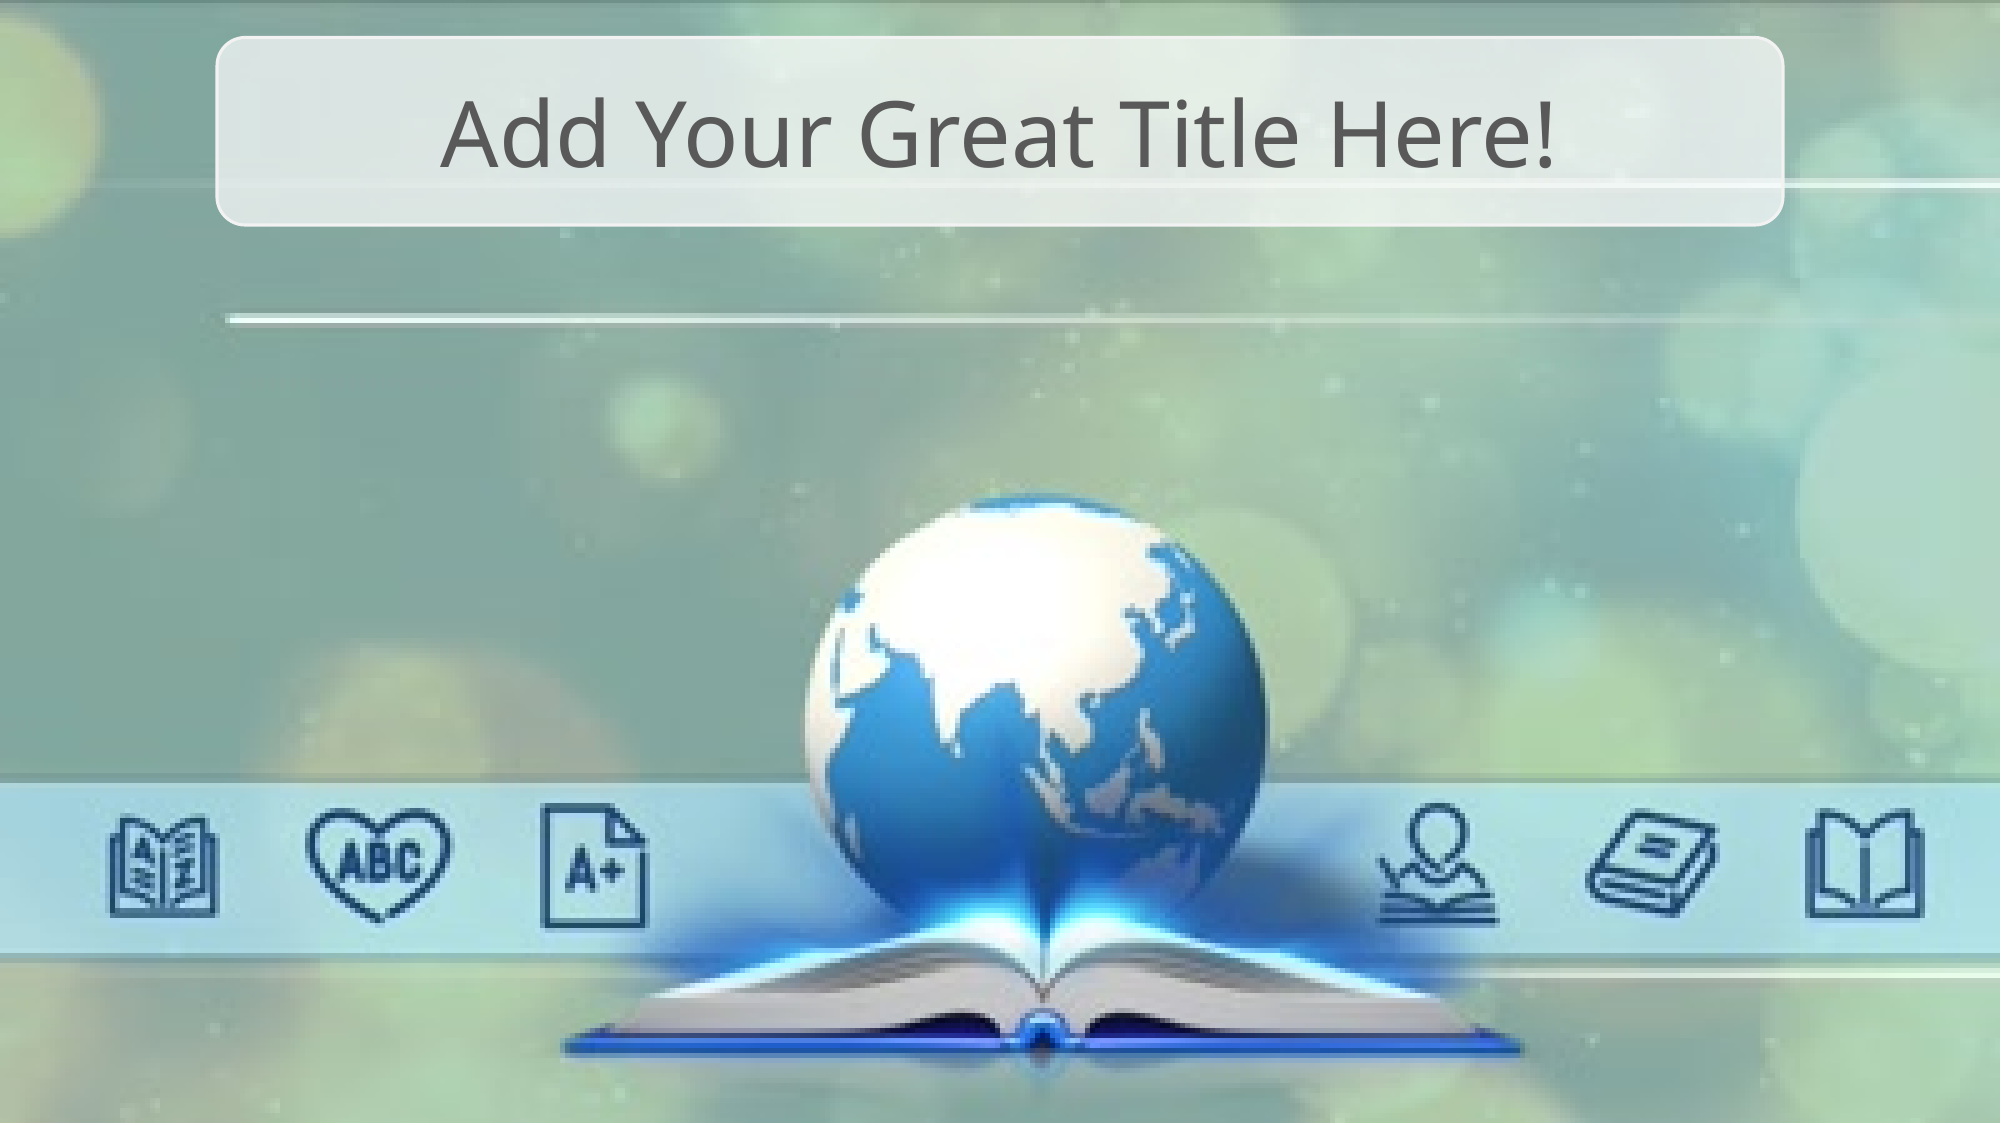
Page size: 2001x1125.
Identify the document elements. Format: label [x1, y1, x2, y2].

text_box [0, 0, 2000, 1124]
